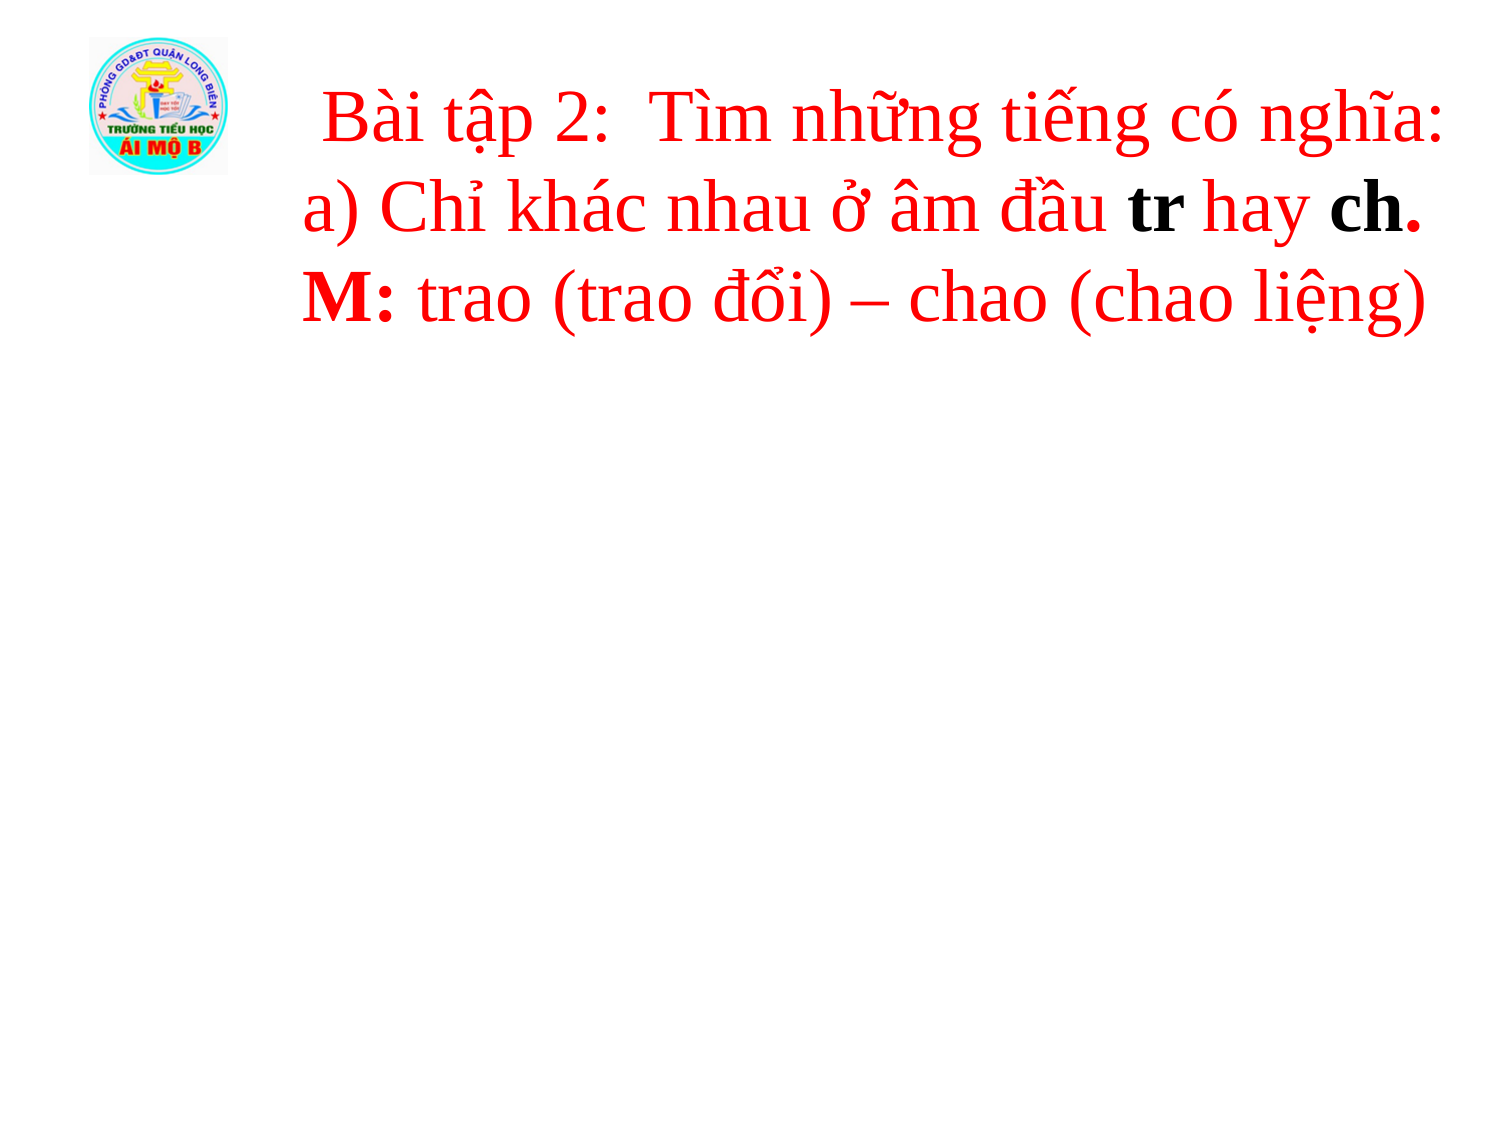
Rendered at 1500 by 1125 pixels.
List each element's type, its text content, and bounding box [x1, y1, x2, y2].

title Bài tập 2: Tìm những tiếng có nghĩa: a) Chỉ khác nhau ở âm đầu tr hay ch. M: trao (trao đổi) – chao (chao liệng) [287, 37, 1500, 455]
picture [89, 37, 228, 176]
